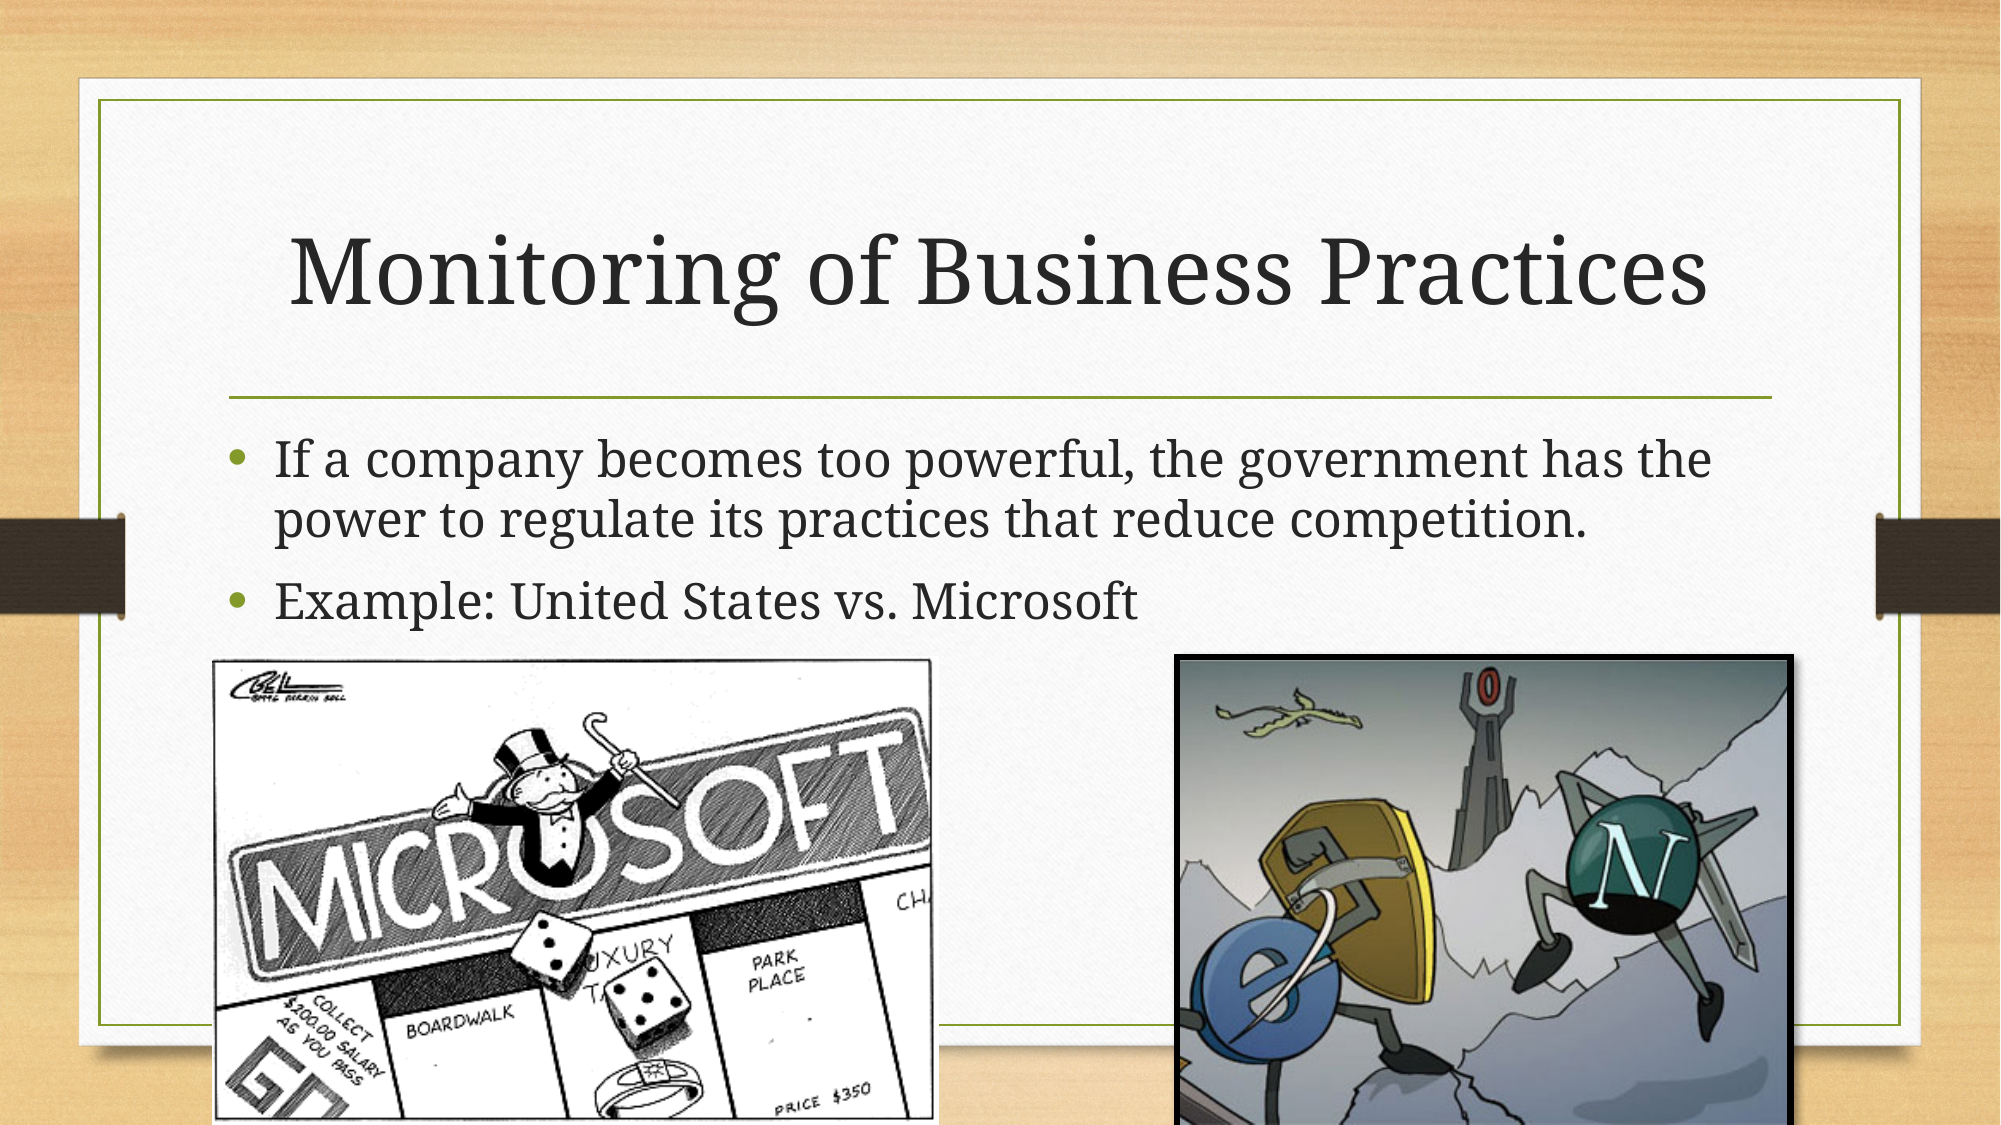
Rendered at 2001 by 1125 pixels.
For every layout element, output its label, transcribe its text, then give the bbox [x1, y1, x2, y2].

picture [1179, 660, 1788, 1125]
title Monitoring of Business Practices [212, 161, 1788, 375]
picture [0, 0, 2001, 1125]
list If a company becomes too powerful, the government has the power to regulate its practices that reduce competition. Example: United States vs. Microsoft [212, 419, 1788, 964]
